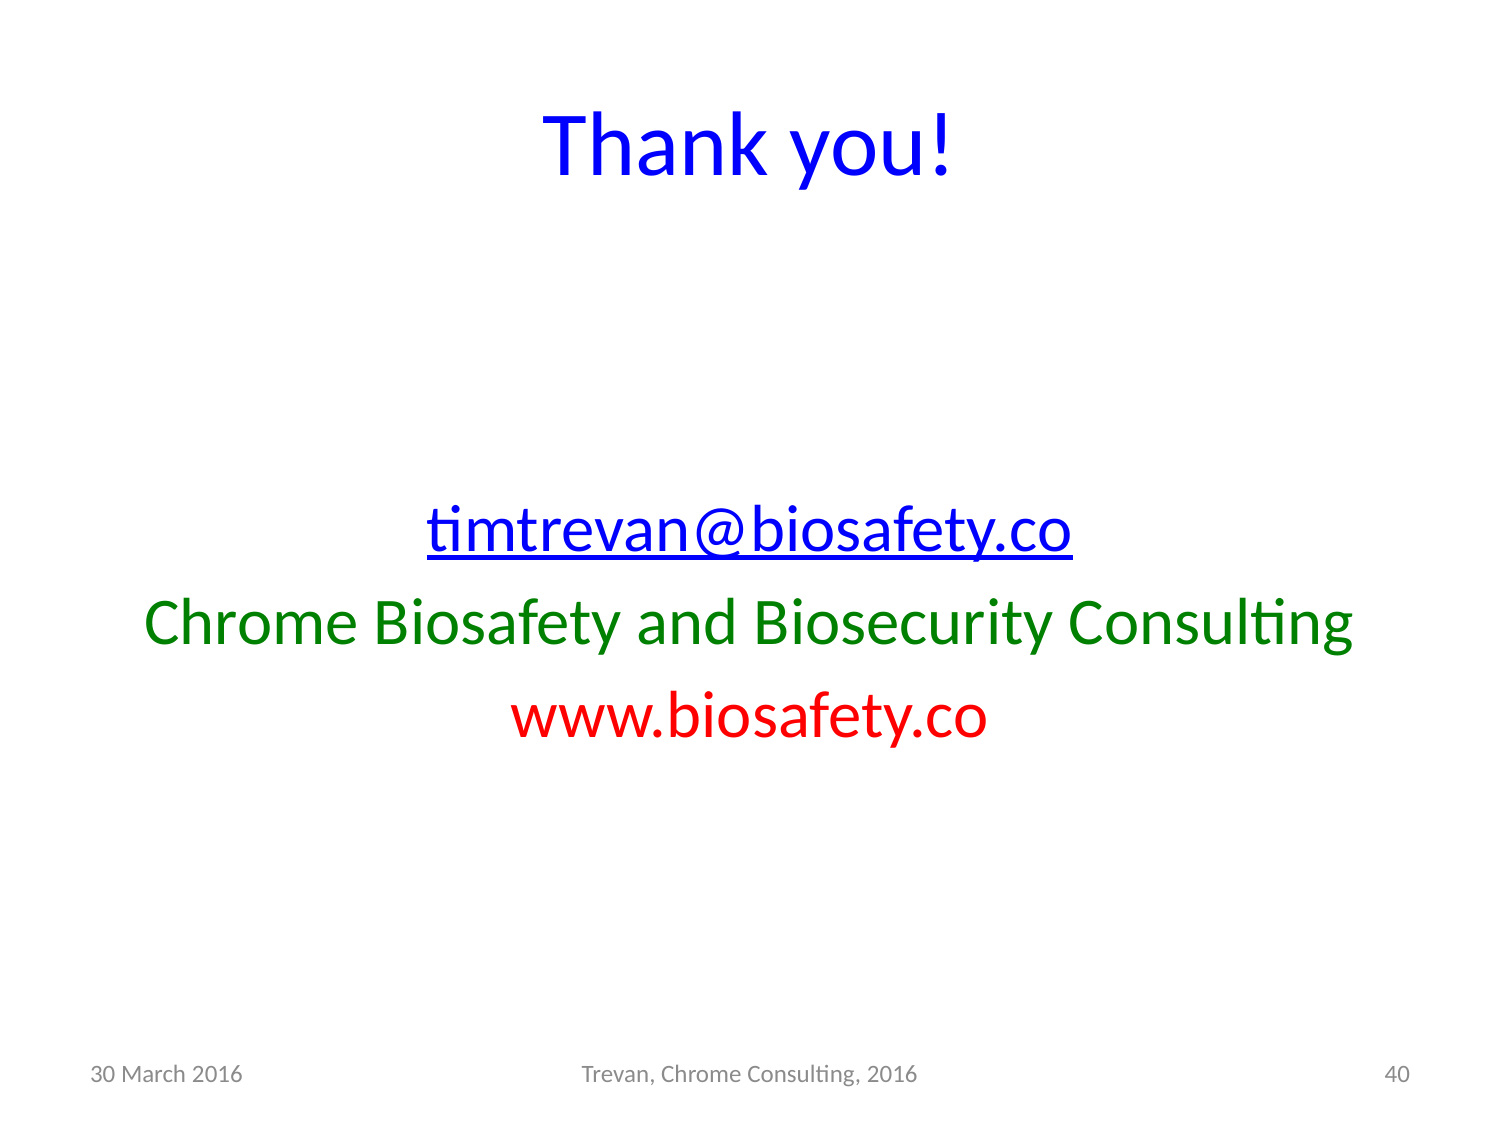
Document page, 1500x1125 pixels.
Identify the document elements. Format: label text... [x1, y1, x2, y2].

footer Trevan, Chrome Consulting, 2016 [512, 1042, 988, 1103]
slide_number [75, 1042, 425, 1103]
list timtrevan@biosafety.co Chrome Biosafety and Biosecurity Consulting www.biosafety.co [75, 476, 1425, 1005]
title Thank you! [75, 45, 1425, 233]
slide_number 40 [1074, 1042, 1425, 1103]
